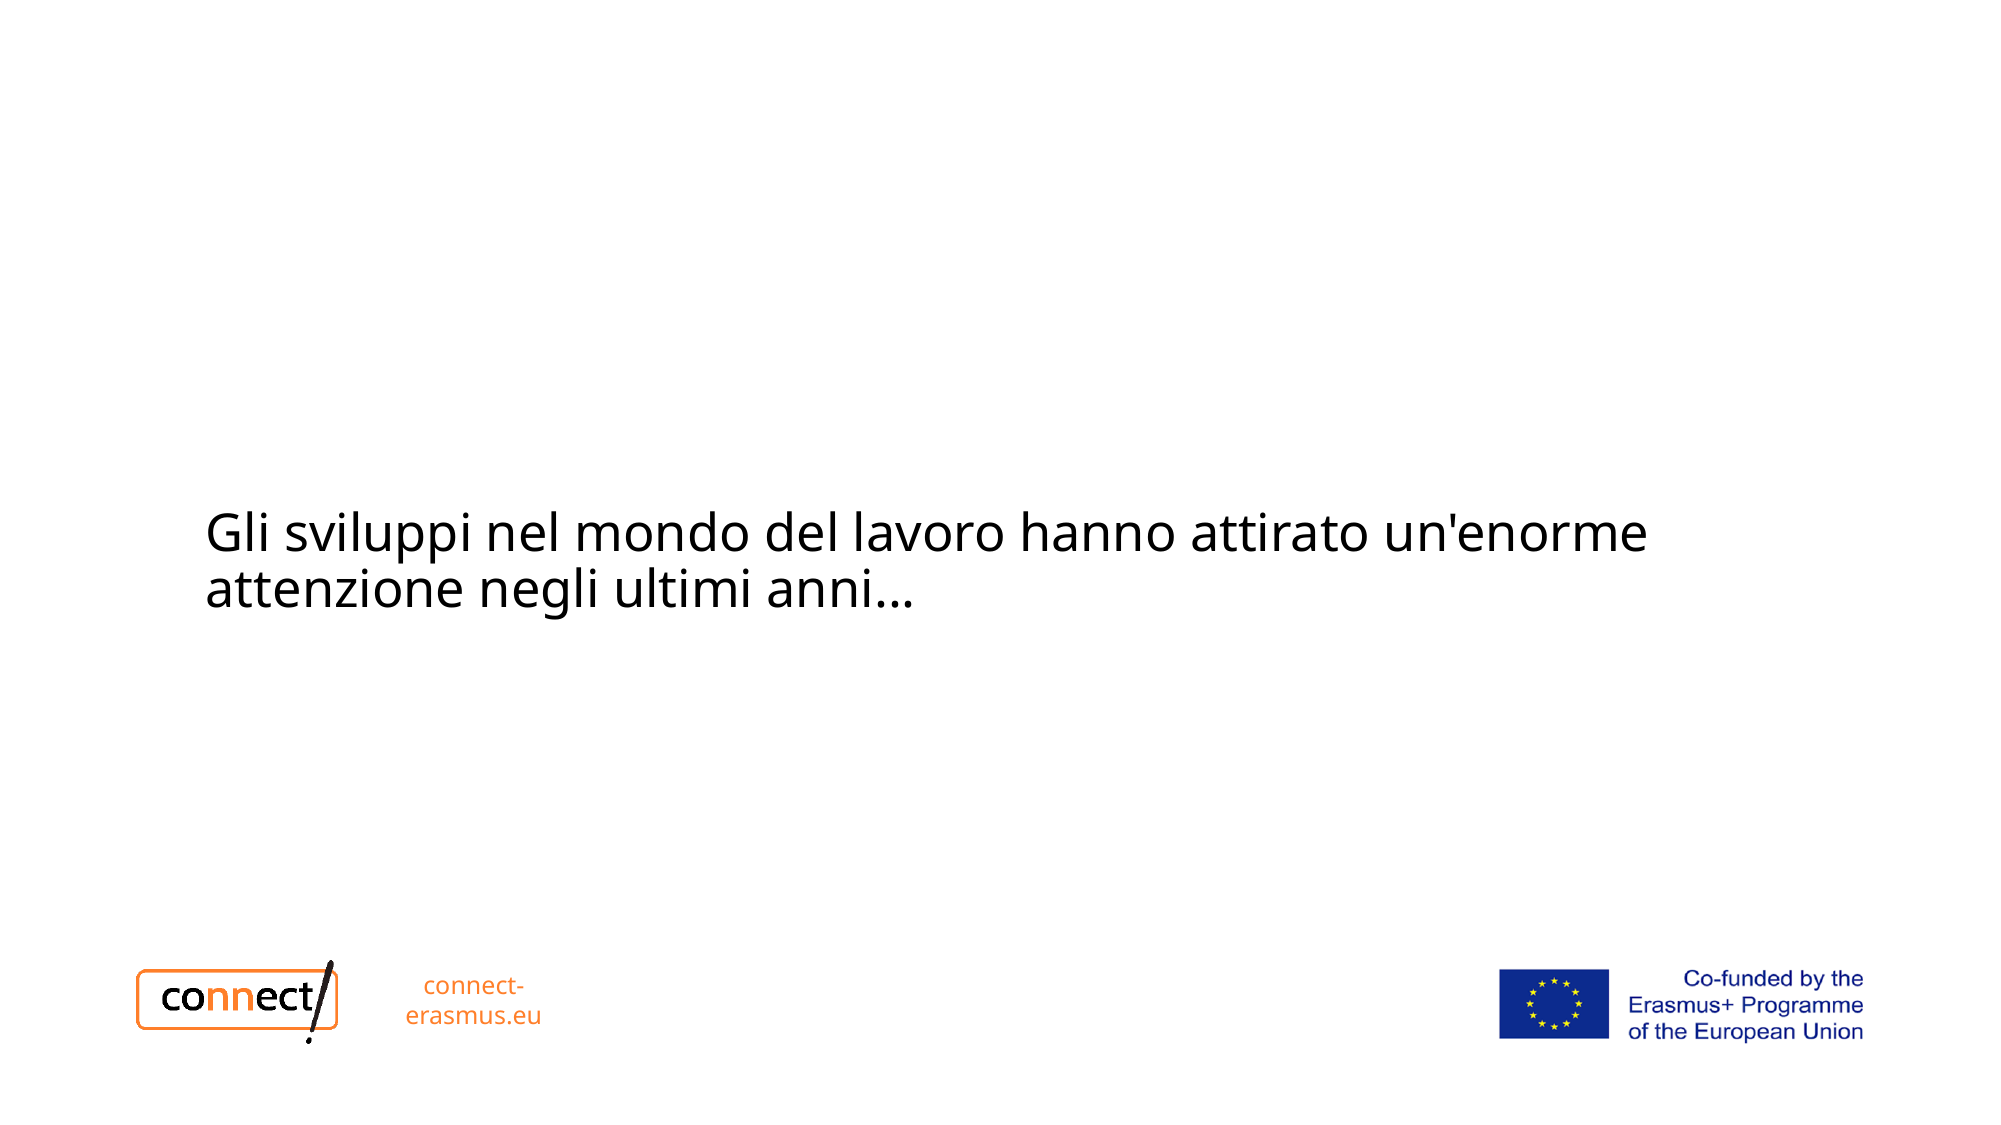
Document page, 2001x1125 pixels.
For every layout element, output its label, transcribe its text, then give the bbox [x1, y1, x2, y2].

picture [136, 960, 338, 1044]
title Gli sviluppi nel mondo del lavoro hanno attirato un'enorme attenzione negli ultimi anni... [190, 498, 1916, 627]
picture [1498, 968, 1863, 1044]
footer connect-erasmus.eu [341, 976, 607, 1022]
